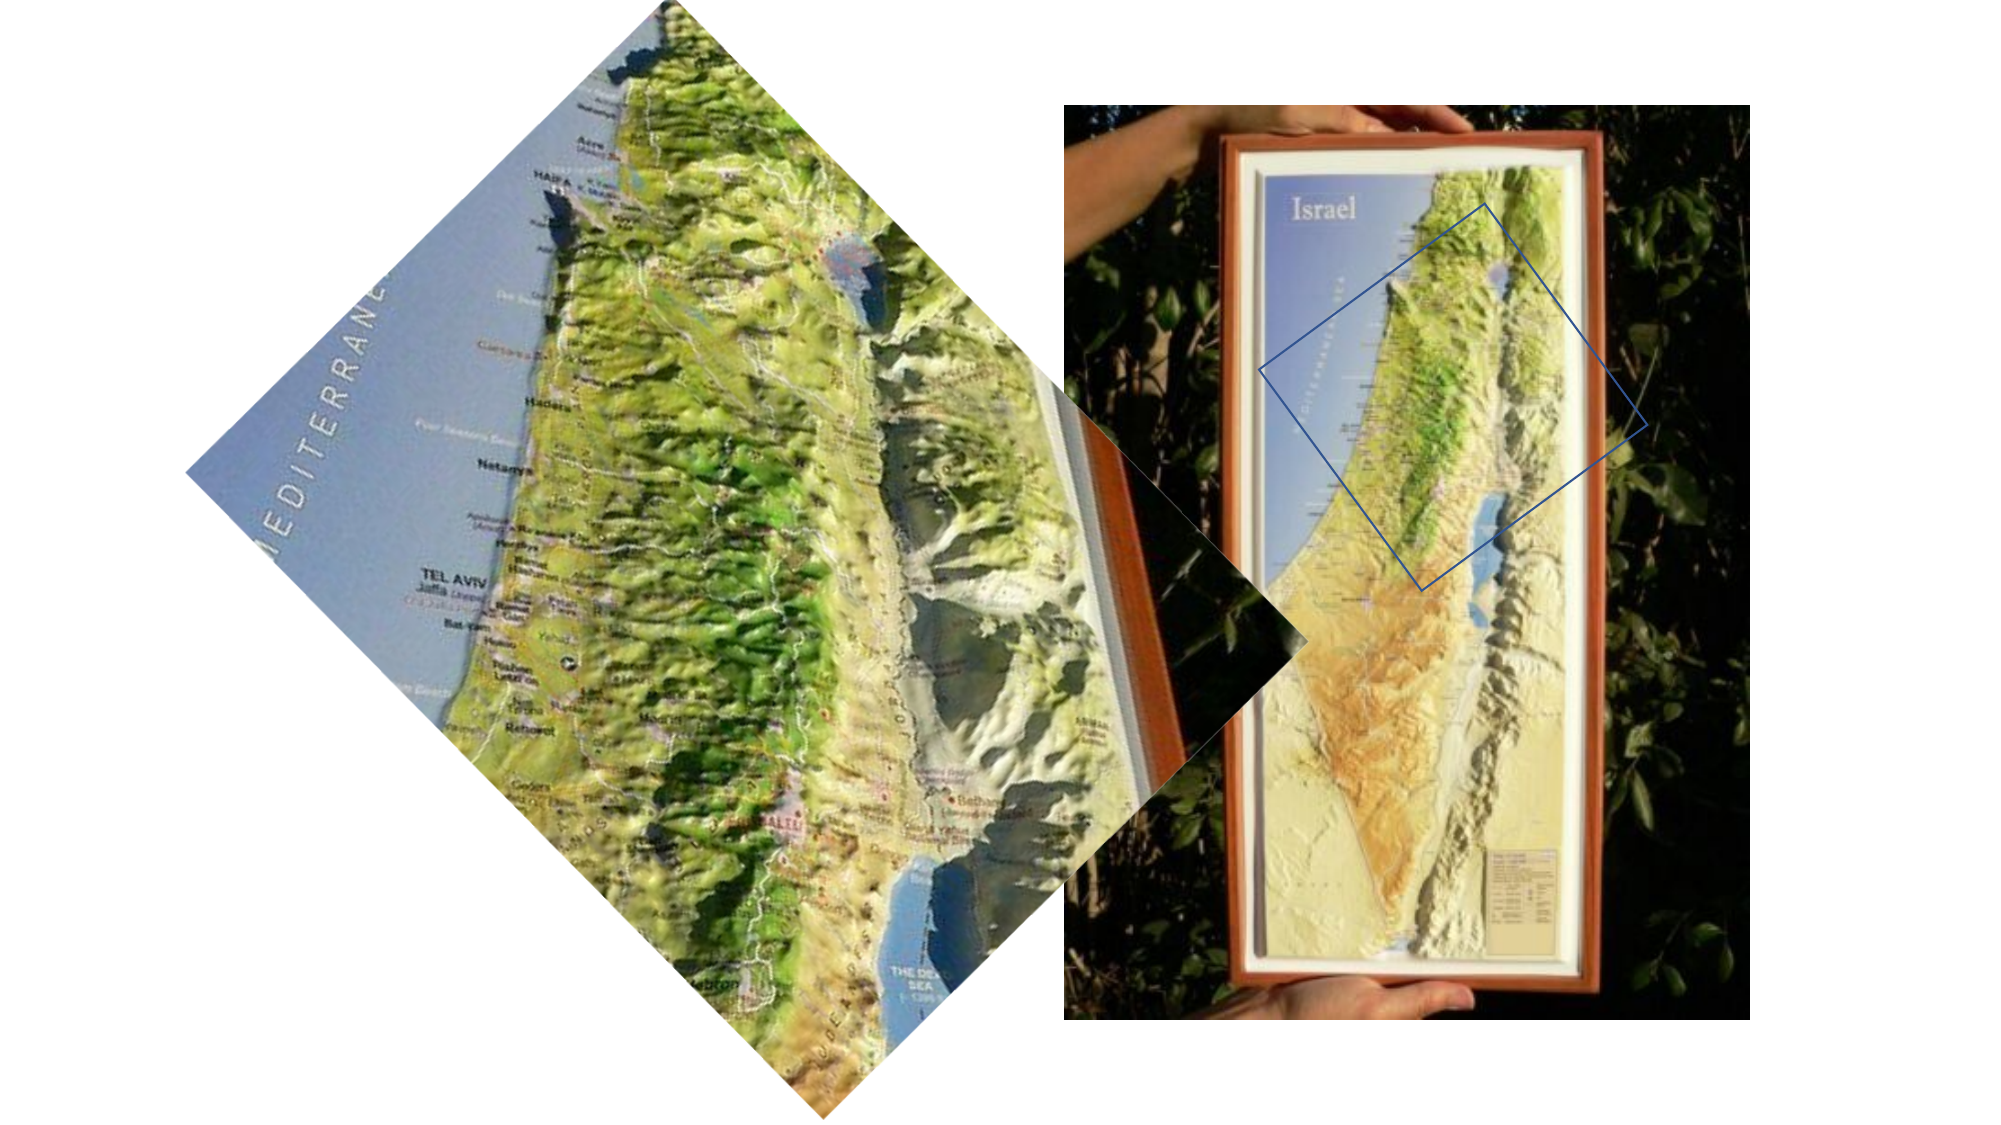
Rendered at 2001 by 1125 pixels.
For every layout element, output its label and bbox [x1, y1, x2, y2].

picture [187, 0, 1750, 1118]
